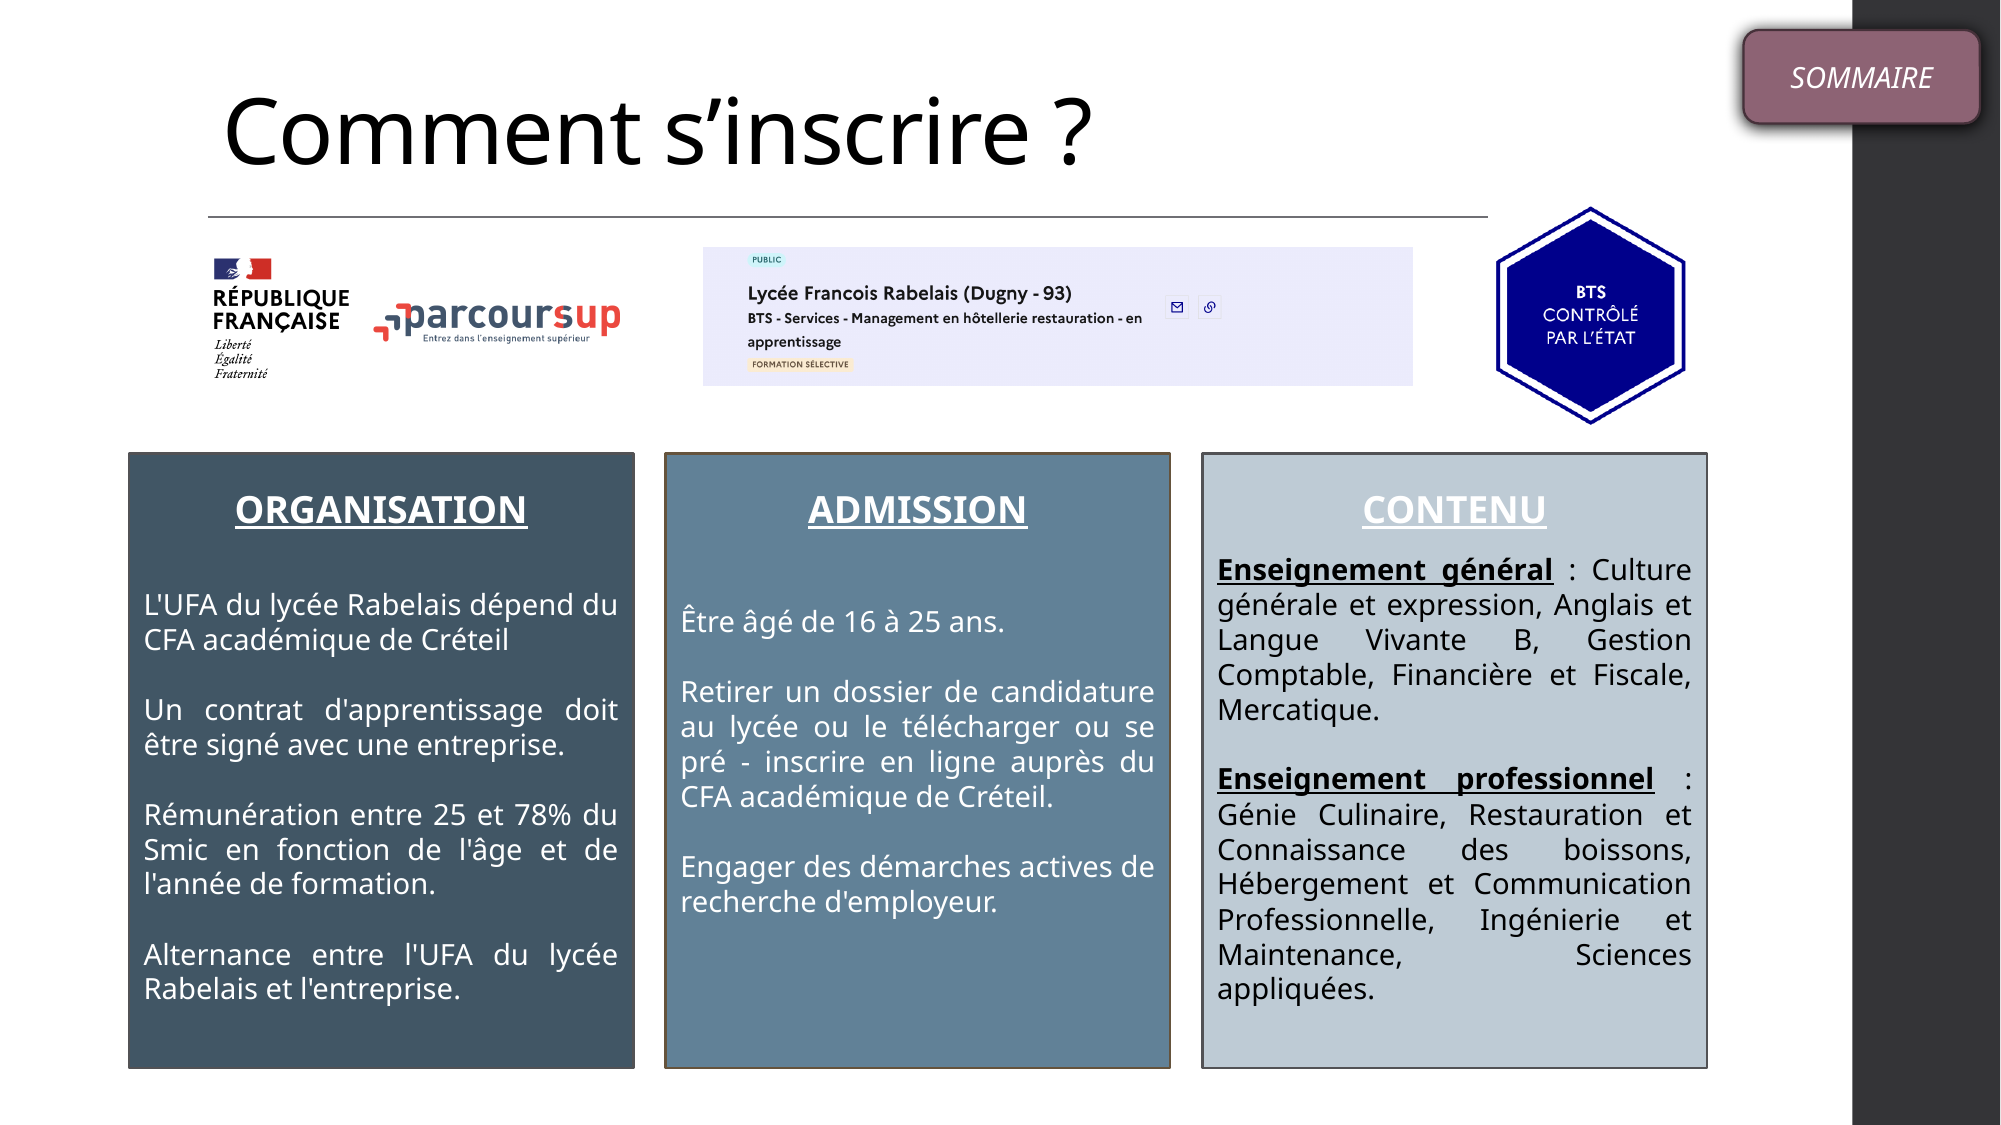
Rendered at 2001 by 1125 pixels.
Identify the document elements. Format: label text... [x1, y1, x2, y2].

text_box L'UFA du lycée Rabelais dépend du CFA académique de Créteil Un contrat d'apprentissage doit être signé avec une entreprise. Rémunération entre 25 et 78% du Smic en fonction de l'âge et de l'année de formation. Alternance entre l'UFA du lycée Rabelais et l'entreprise. [128, 452, 635, 1069]
text_box CONTENU [1202, 478, 1707, 538]
picture [703, 247, 1414, 386]
text_box Être âgé de 16 à 25 ans. Retirer un dossier de candidature au lycée ou le télécharger ou se pré - inscrire en ligne auprès du CFA académique de Créteil. Engager des démarches actives de recherche d'employeur. [664, 452, 1171, 1069]
text_box SOMMAIRE [1742, 28, 1982, 125]
title Comment s’inscrire ? [206, 60, 1797, 193]
picture [1487, 204, 1708, 430]
text_box ADMISSION [665, 478, 1171, 538]
text_box Enseignement général : Culture générale et expression, Anglais et Langue Vivante B, Gestion Comptable, Financière et Fiscale, Mercatique. Enseignement professionnel : Génie Culinaire, Restauration et Connaissance des boissons, Hébergement et Communication Professionnelle, Ingénierie et Maintenance, Sciences appliquées. [1201, 452, 1708, 1069]
text_box ORGANISATION [128, 478, 634, 538]
picture [206, 241, 629, 386]
